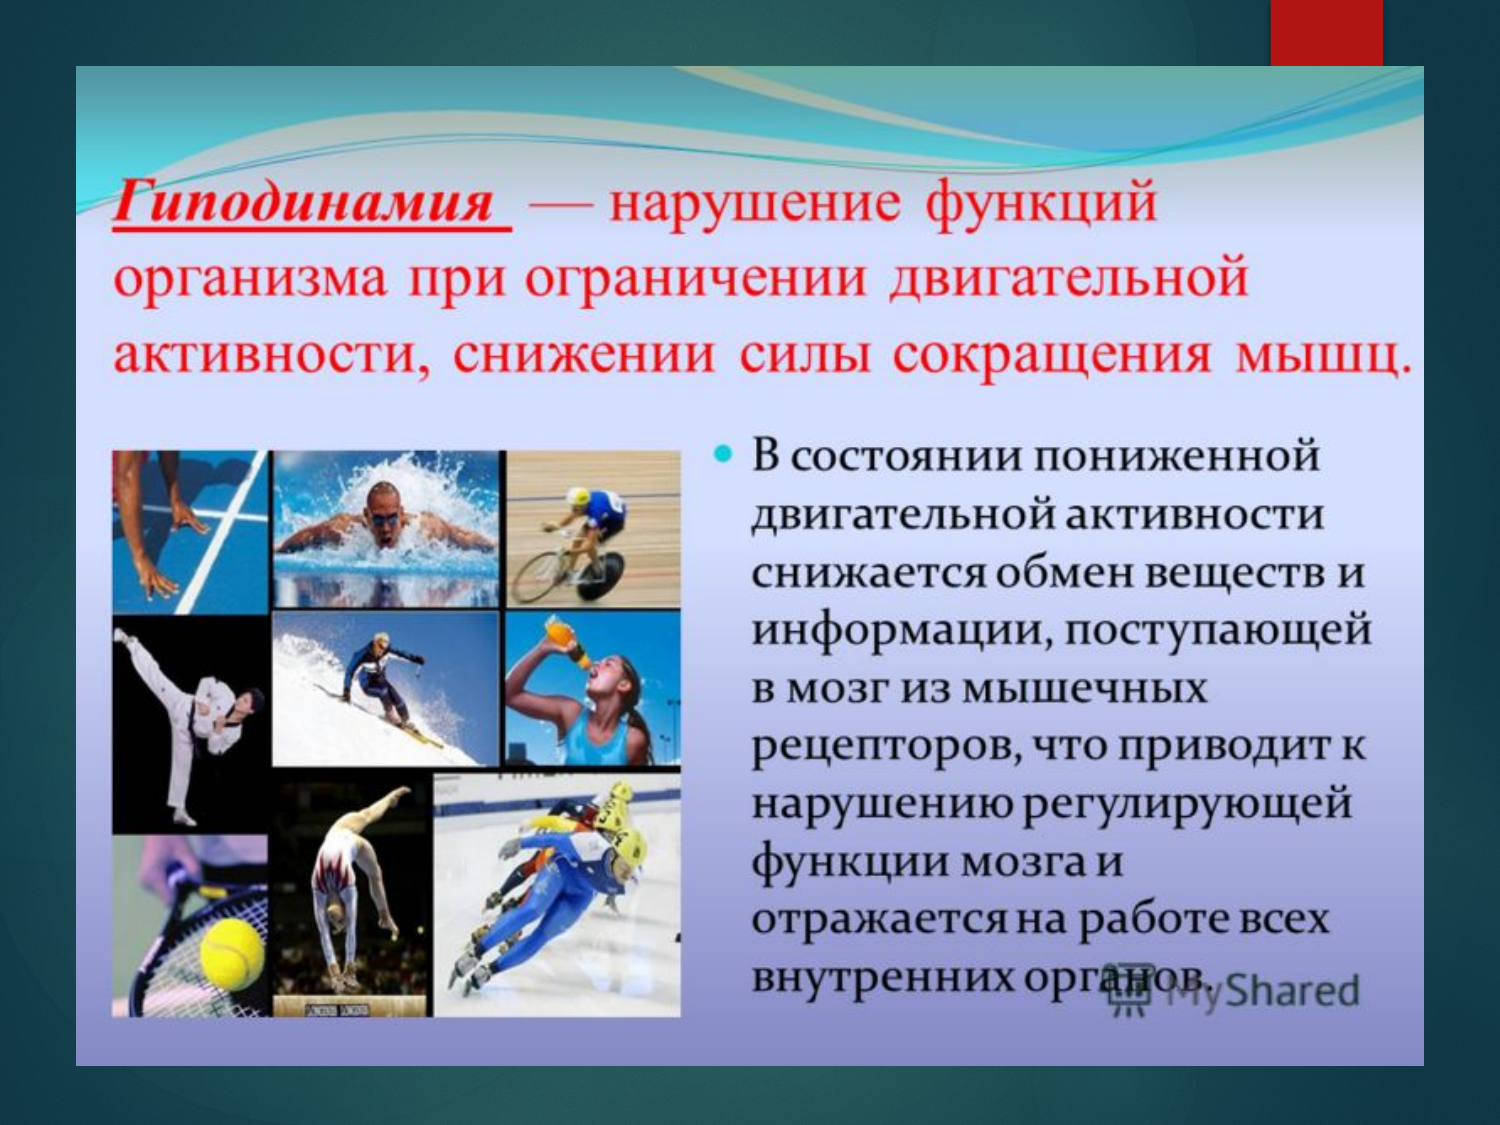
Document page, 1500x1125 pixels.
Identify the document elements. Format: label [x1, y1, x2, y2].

list [76, 66, 1424, 1066]
